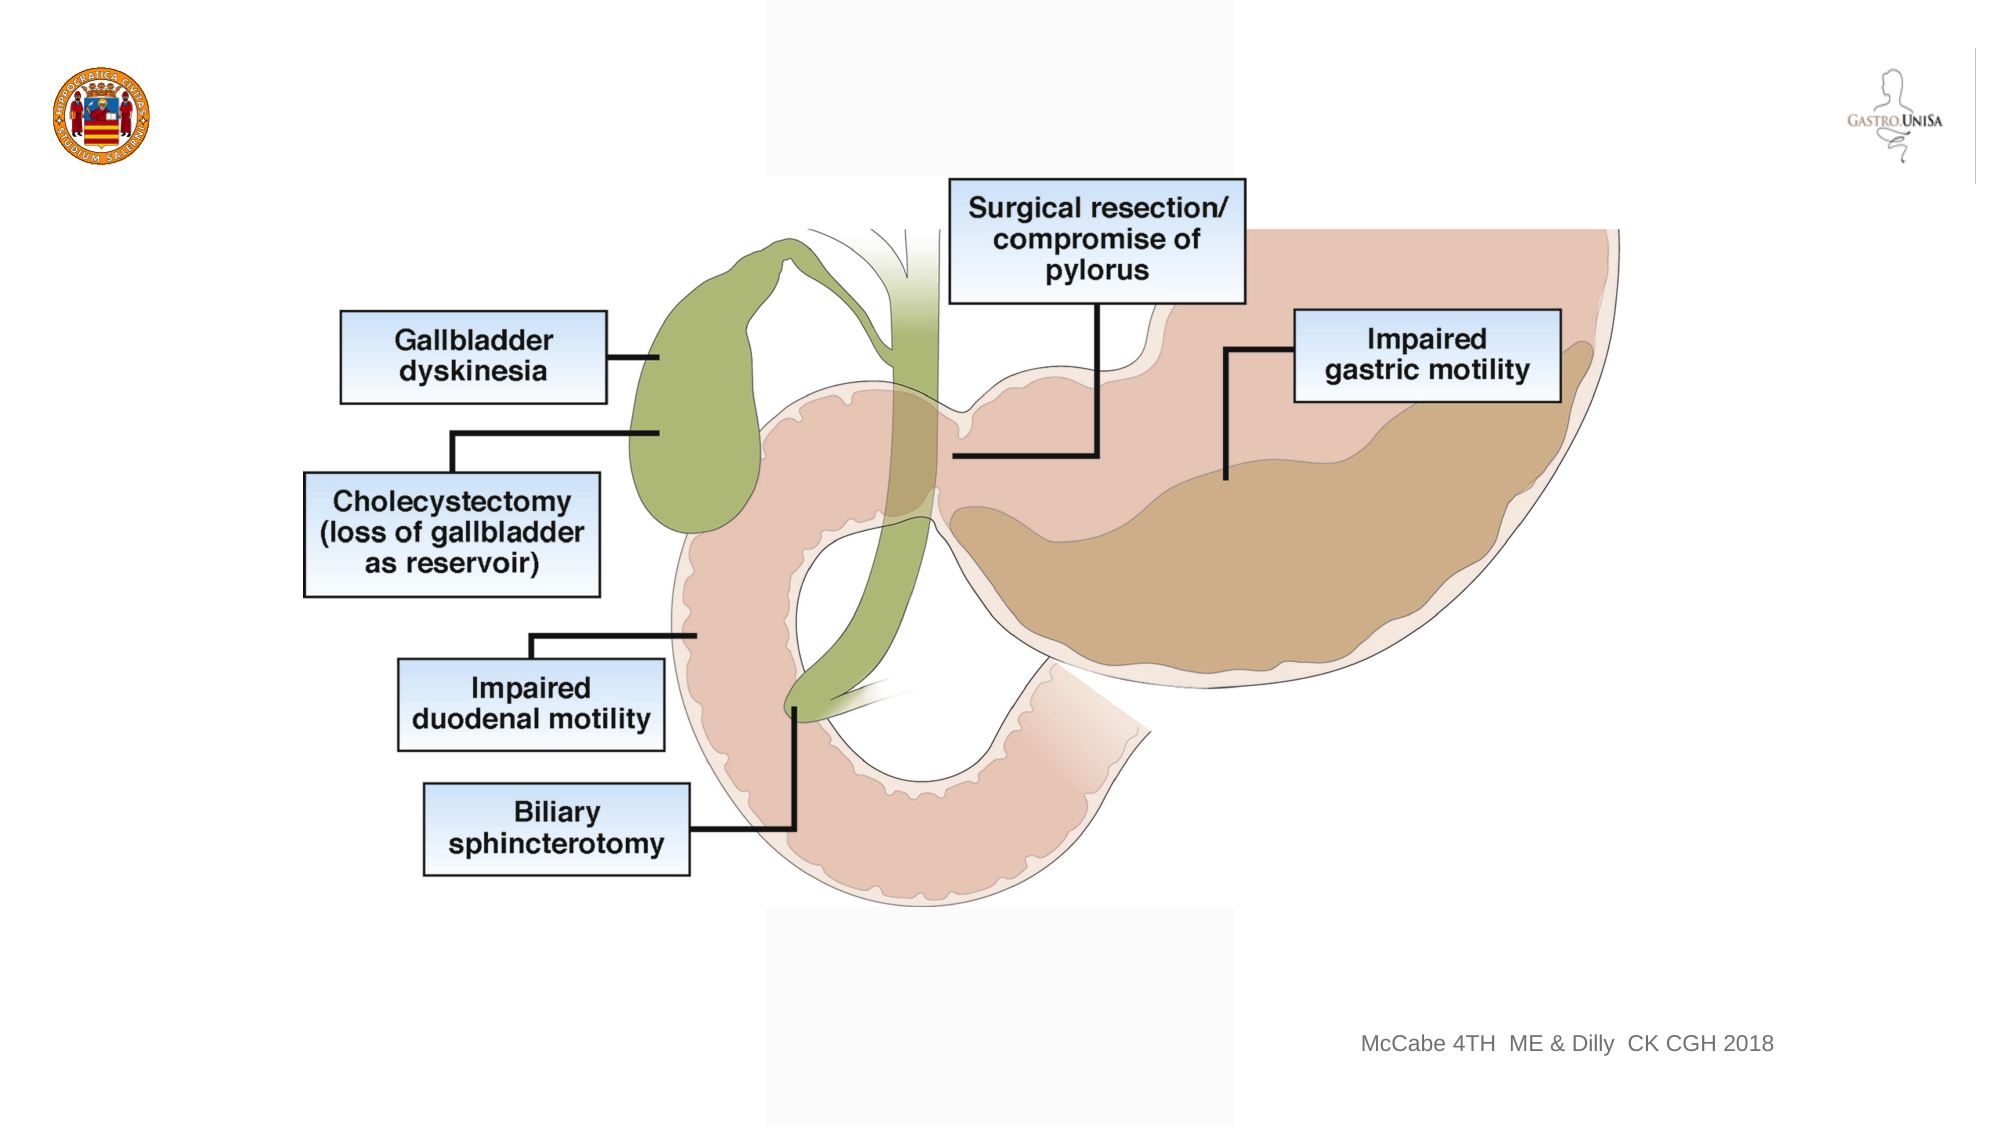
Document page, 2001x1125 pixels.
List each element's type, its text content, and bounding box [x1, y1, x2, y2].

picture [1785, 48, 1978, 184]
picture [53, 65, 151, 167]
picture [303, 176, 1622, 908]
footer McCabe 4th ME & Dilly CK CGH 2018 [1345, 998, 1821, 1059]
